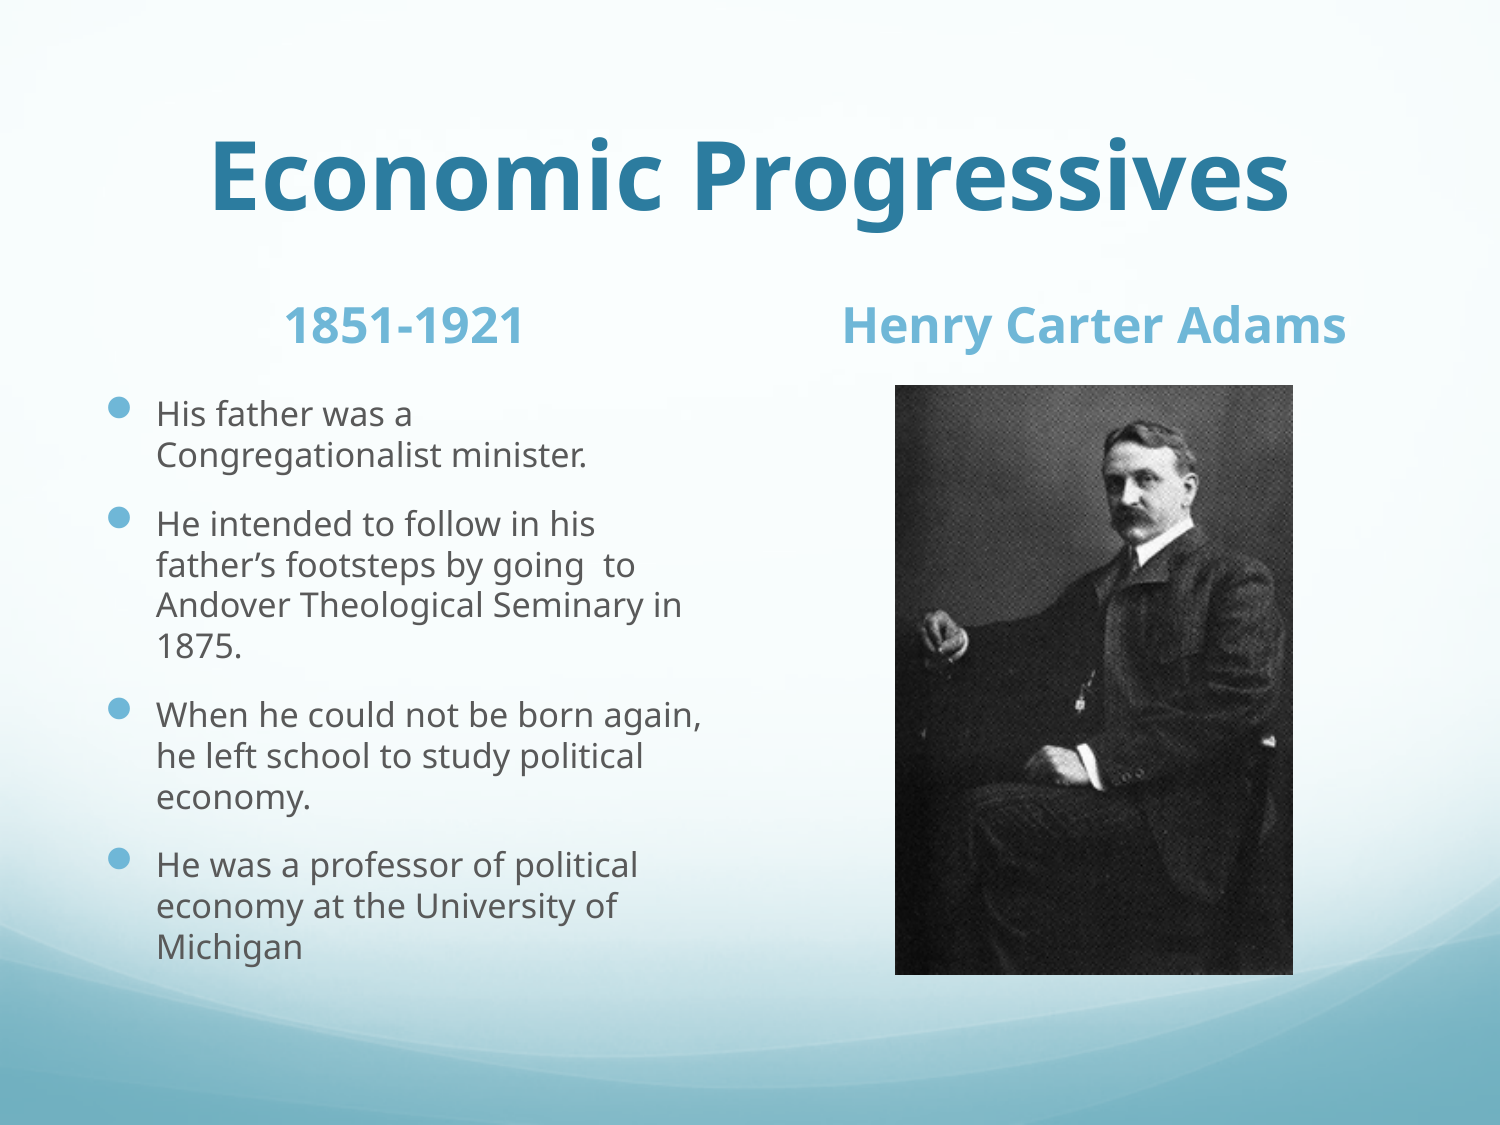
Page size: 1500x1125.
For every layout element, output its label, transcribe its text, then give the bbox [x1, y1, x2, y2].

title Economic Progressives [90, 17, 1410, 237]
list His father was a Congregationalist minister. He intended to follow in his father’s footsteps by going to Andover Theological Seminary in 1875. When he could not be born again, he left school to study political economy. He was a professor of political economy at the University of Michigan [90, 385, 721, 975]
list Henry Carter Adams [779, 238, 1410, 362]
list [778, 384, 1410, 976]
list 1851-1921 [90, 238, 721, 362]
